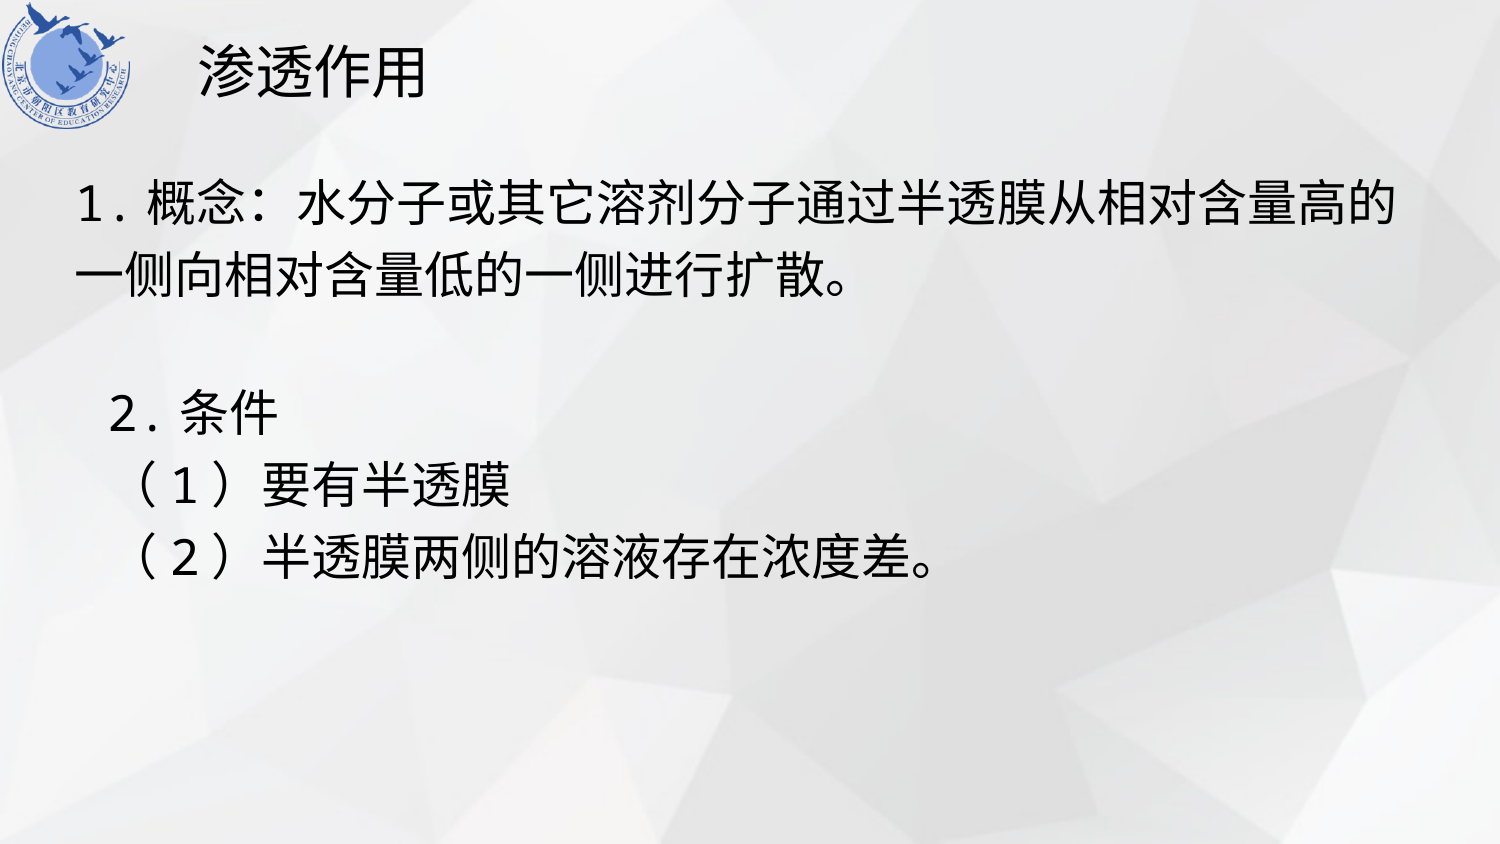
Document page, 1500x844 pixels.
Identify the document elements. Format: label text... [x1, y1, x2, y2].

picture [0, 0, 1500, 844]
text_box 1.概念：水分子或其它溶剂分子通过半透膜从相对含量高的一侧向相对含量低的一侧进行扩散。 [60, 152, 1431, 371]
text_box 渗透作用 [182, 27, 1500, 113]
text_box 2.条件 （1）要有半透膜 （2）半透膜两侧的溶液存在浓度差。 [92, 362, 1500, 594]
